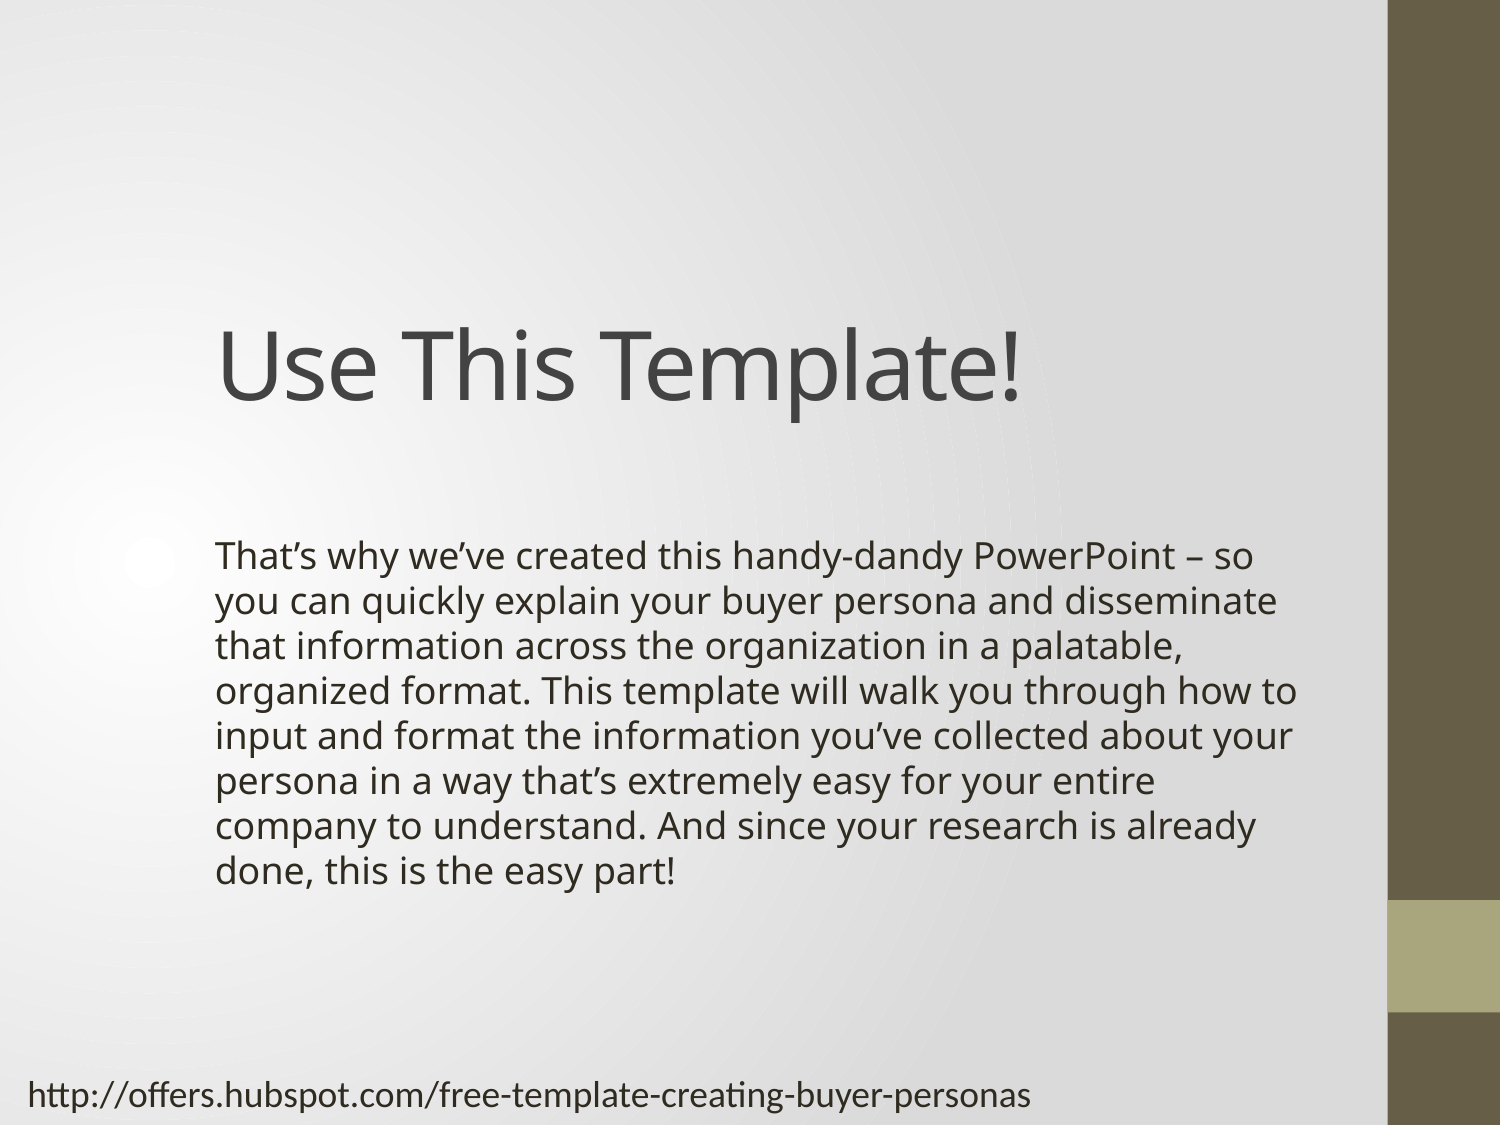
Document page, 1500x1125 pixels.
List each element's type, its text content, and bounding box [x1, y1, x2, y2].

text_box http://offers.hubspot.com/free-template-creating-buyer-personas [12, 1062, 1100, 1123]
text_box That’s why we’ve created this handy-dandy PowerPoint – so you can quickly explain your buyer persona and disseminate that information across the organization in a palatable, organized format. This template will walk you through how to input and format the information you’ve collected about your persona in a way that’s extremely easy for your entire company to understand. And since your research is already done, this is the easy part! [199, 524, 1325, 988]
title Use This Template! [200, 212, 1050, 513]
